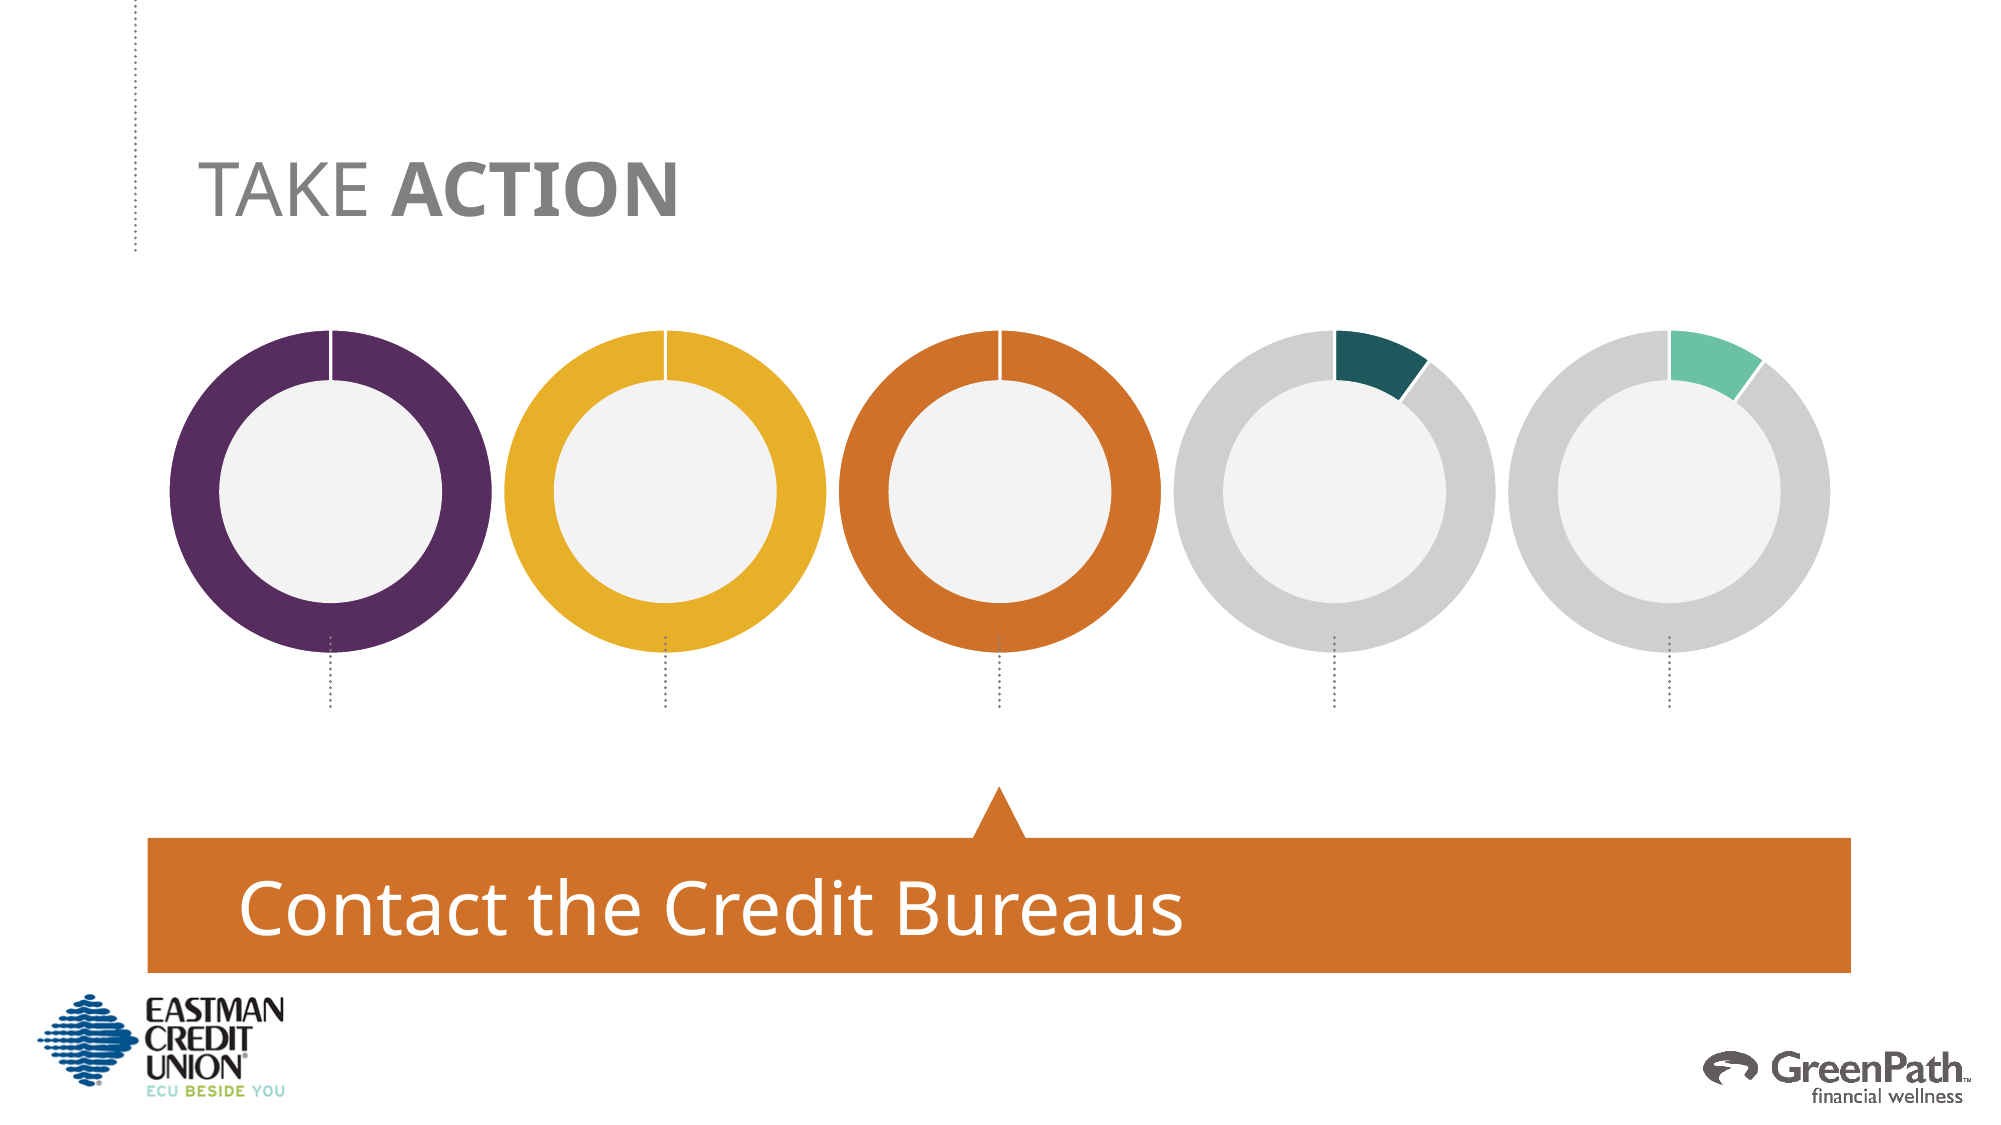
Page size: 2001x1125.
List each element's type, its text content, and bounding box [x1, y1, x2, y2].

picture [1703, 1051, 1971, 1103]
picture [35, 993, 288, 1098]
text_box Contact the Credit Bureaus [147, 837, 1852, 974]
text_box [956, 784, 1042, 868]
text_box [135, 0, 1155, 257]
chart [161, 322, 1839, 662]
